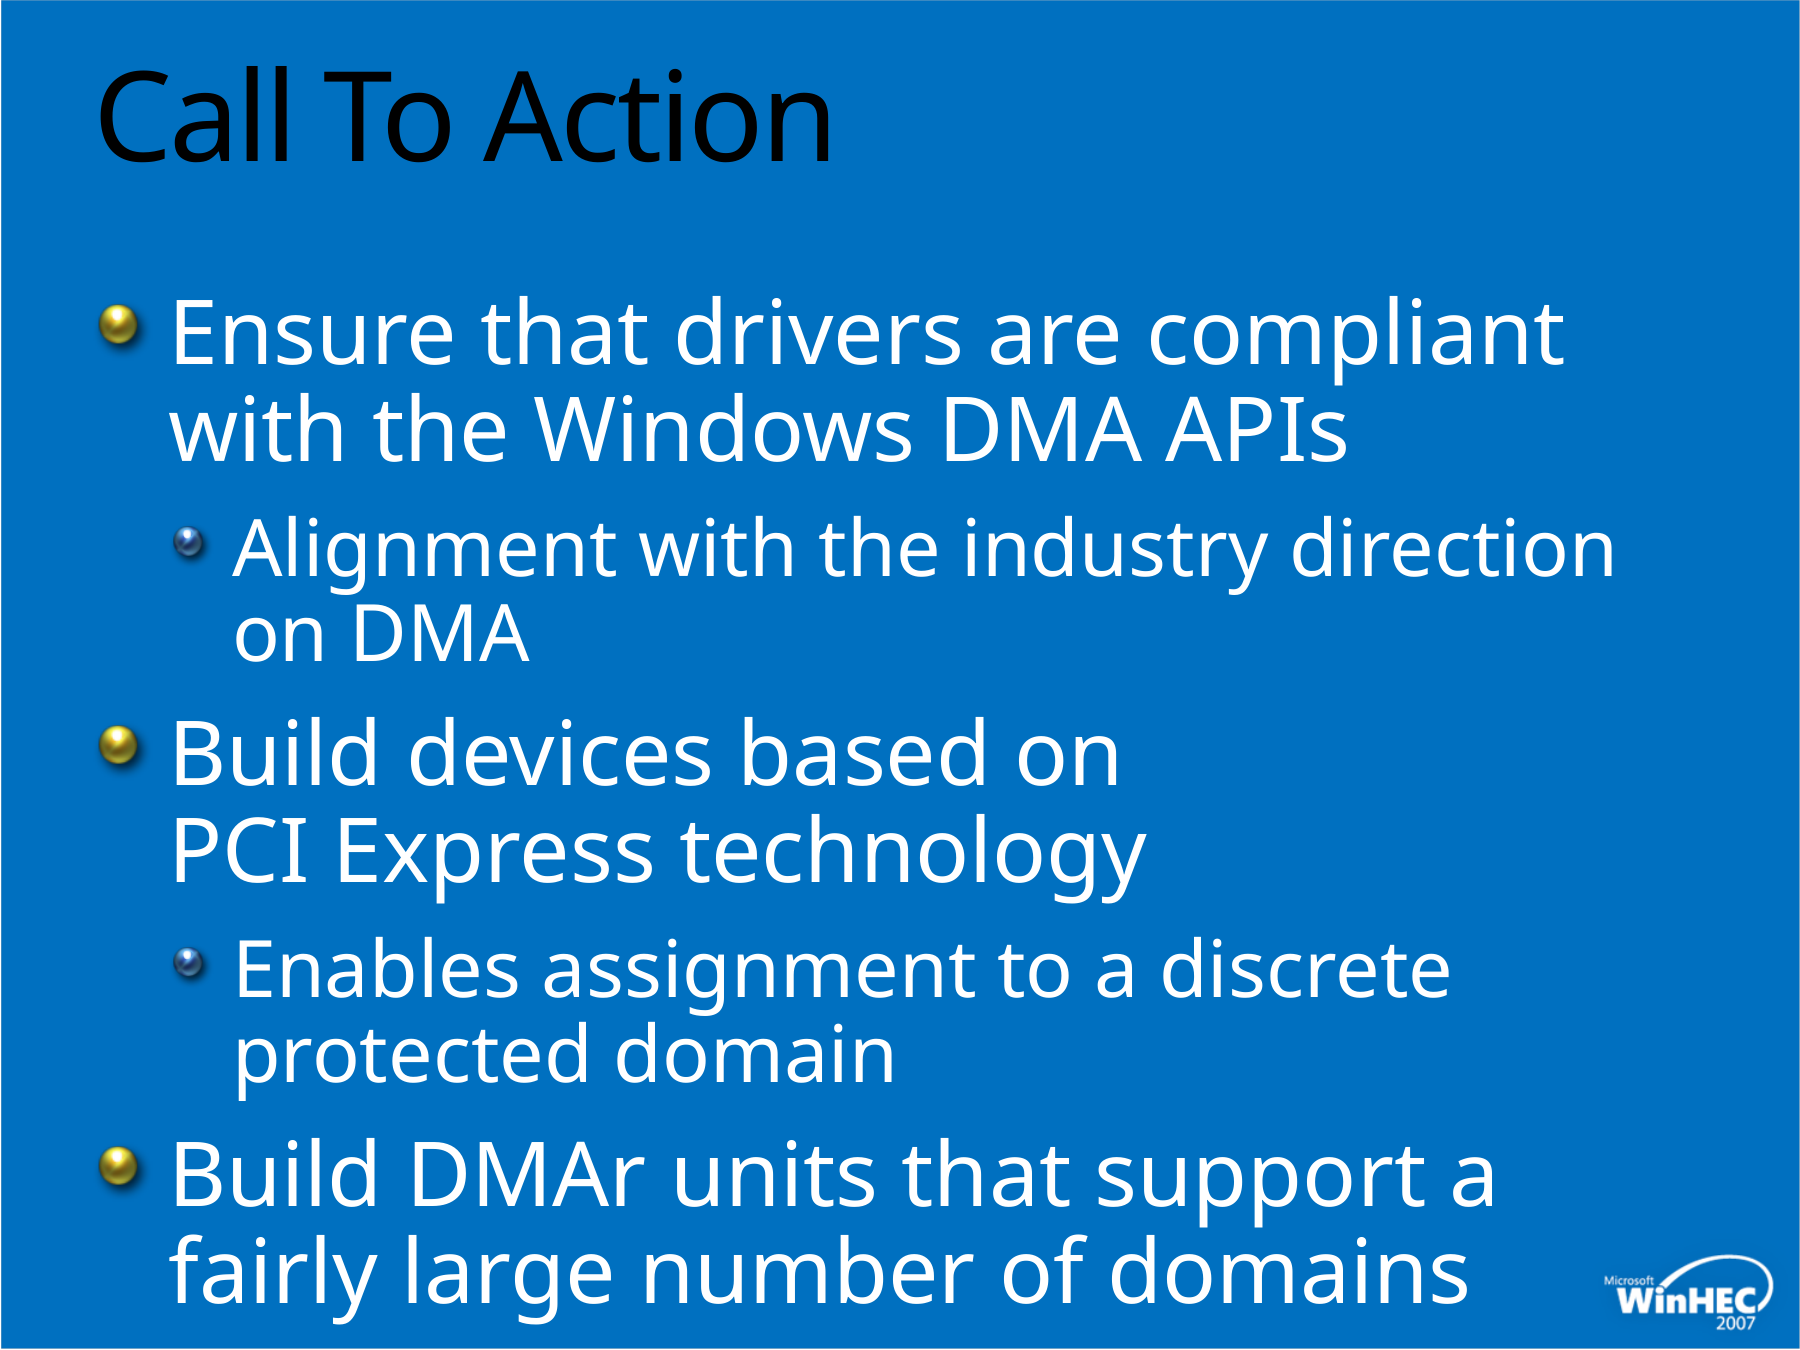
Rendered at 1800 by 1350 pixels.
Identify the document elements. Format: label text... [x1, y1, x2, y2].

title Call To Action [75, 45, 1725, 182]
picture [0, 0, 1800, 1350]
list Ensure that drivers are compliant with the Windows DMA APIs Alignment with the industry direction on DMA Build devices based on PCI Express technology Enables assignment to a discrete protected domain Build DMAr units that support a fairly large number of domains [75, 278, 1725, 1324]
